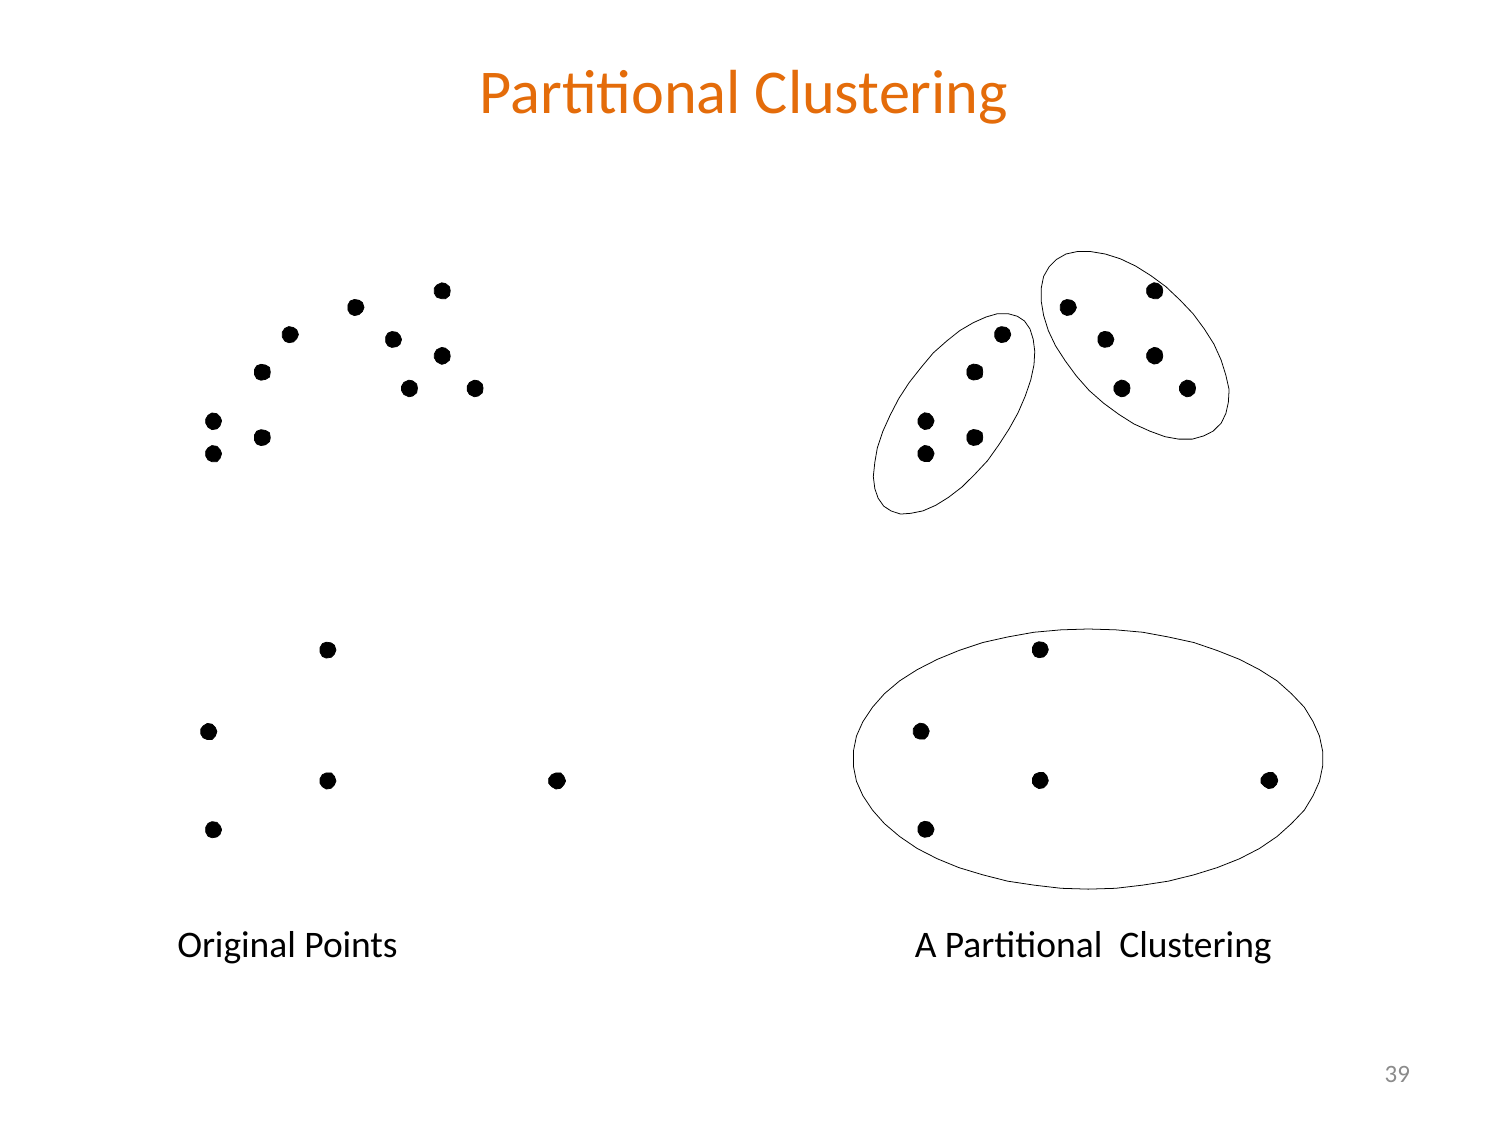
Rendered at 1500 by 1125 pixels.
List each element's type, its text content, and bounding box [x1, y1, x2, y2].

text_box [200, 723, 217, 740]
text_box Original Points [162, 912, 550, 973]
text_box [320, 772, 336, 790]
text_box [205, 445, 222, 462]
title Partitional Clustering [64, 42, 1424, 134]
text_box [320, 642, 336, 659]
text_box [254, 429, 271, 446]
text_box [434, 282, 451, 299]
text_box [385, 331, 402, 348]
text_box [205, 412, 222, 430]
text_box [467, 380, 484, 397]
text_box [401, 380, 418, 397]
text_box [347, 299, 365, 316]
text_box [774, 212, 1363, 973]
text_box [434, 347, 451, 365]
text_box [548, 772, 566, 790]
text_box [282, 326, 299, 343]
text_box [205, 821, 222, 838]
slide_number 39 [1074, 1042, 1425, 1103]
text_box [254, 364, 271, 381]
